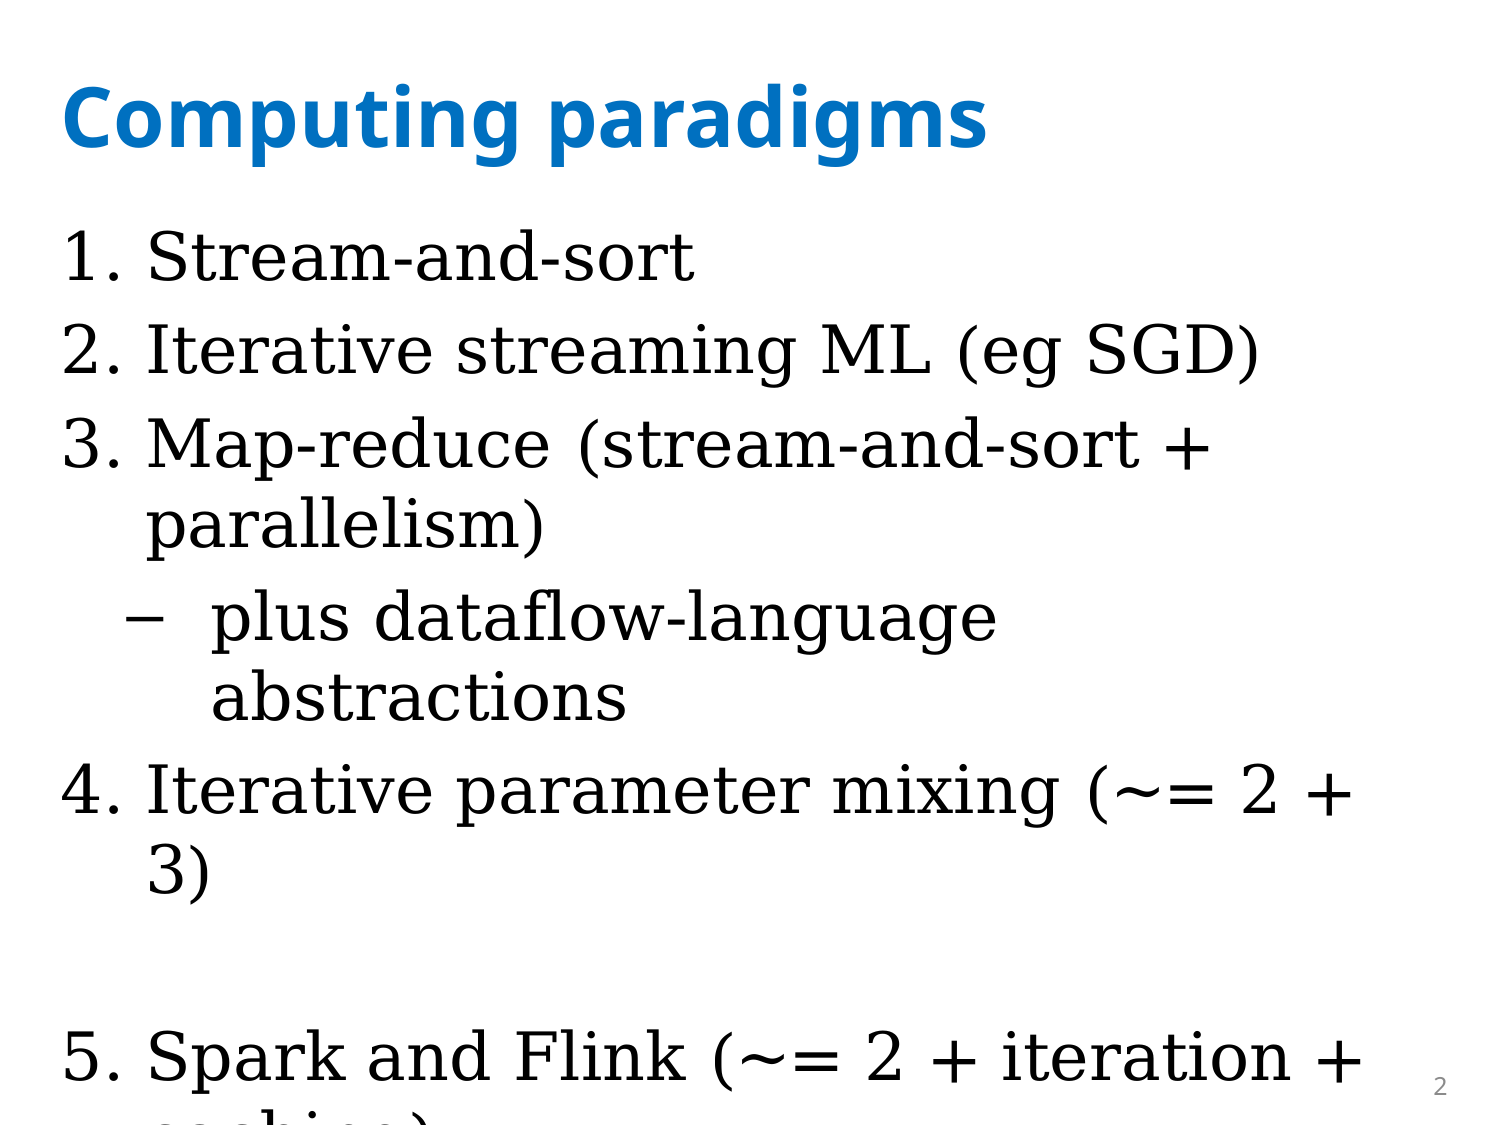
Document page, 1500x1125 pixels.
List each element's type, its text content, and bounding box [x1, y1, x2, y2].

slide_number 2 [1112, 1057, 1463, 1118]
title Computing paradigms [45, 47, 1465, 180]
list Stream-and-sort Iterative streaming ML (eg SGD) Map-reduce (stream-and-sort + parallelism) plus dataflow-language abstractions Iterative parameter mixing (~= 2 + 3) Spark and Flink (~= 2 + iteration + caching) ….? [45, 206, 1450, 1043]
